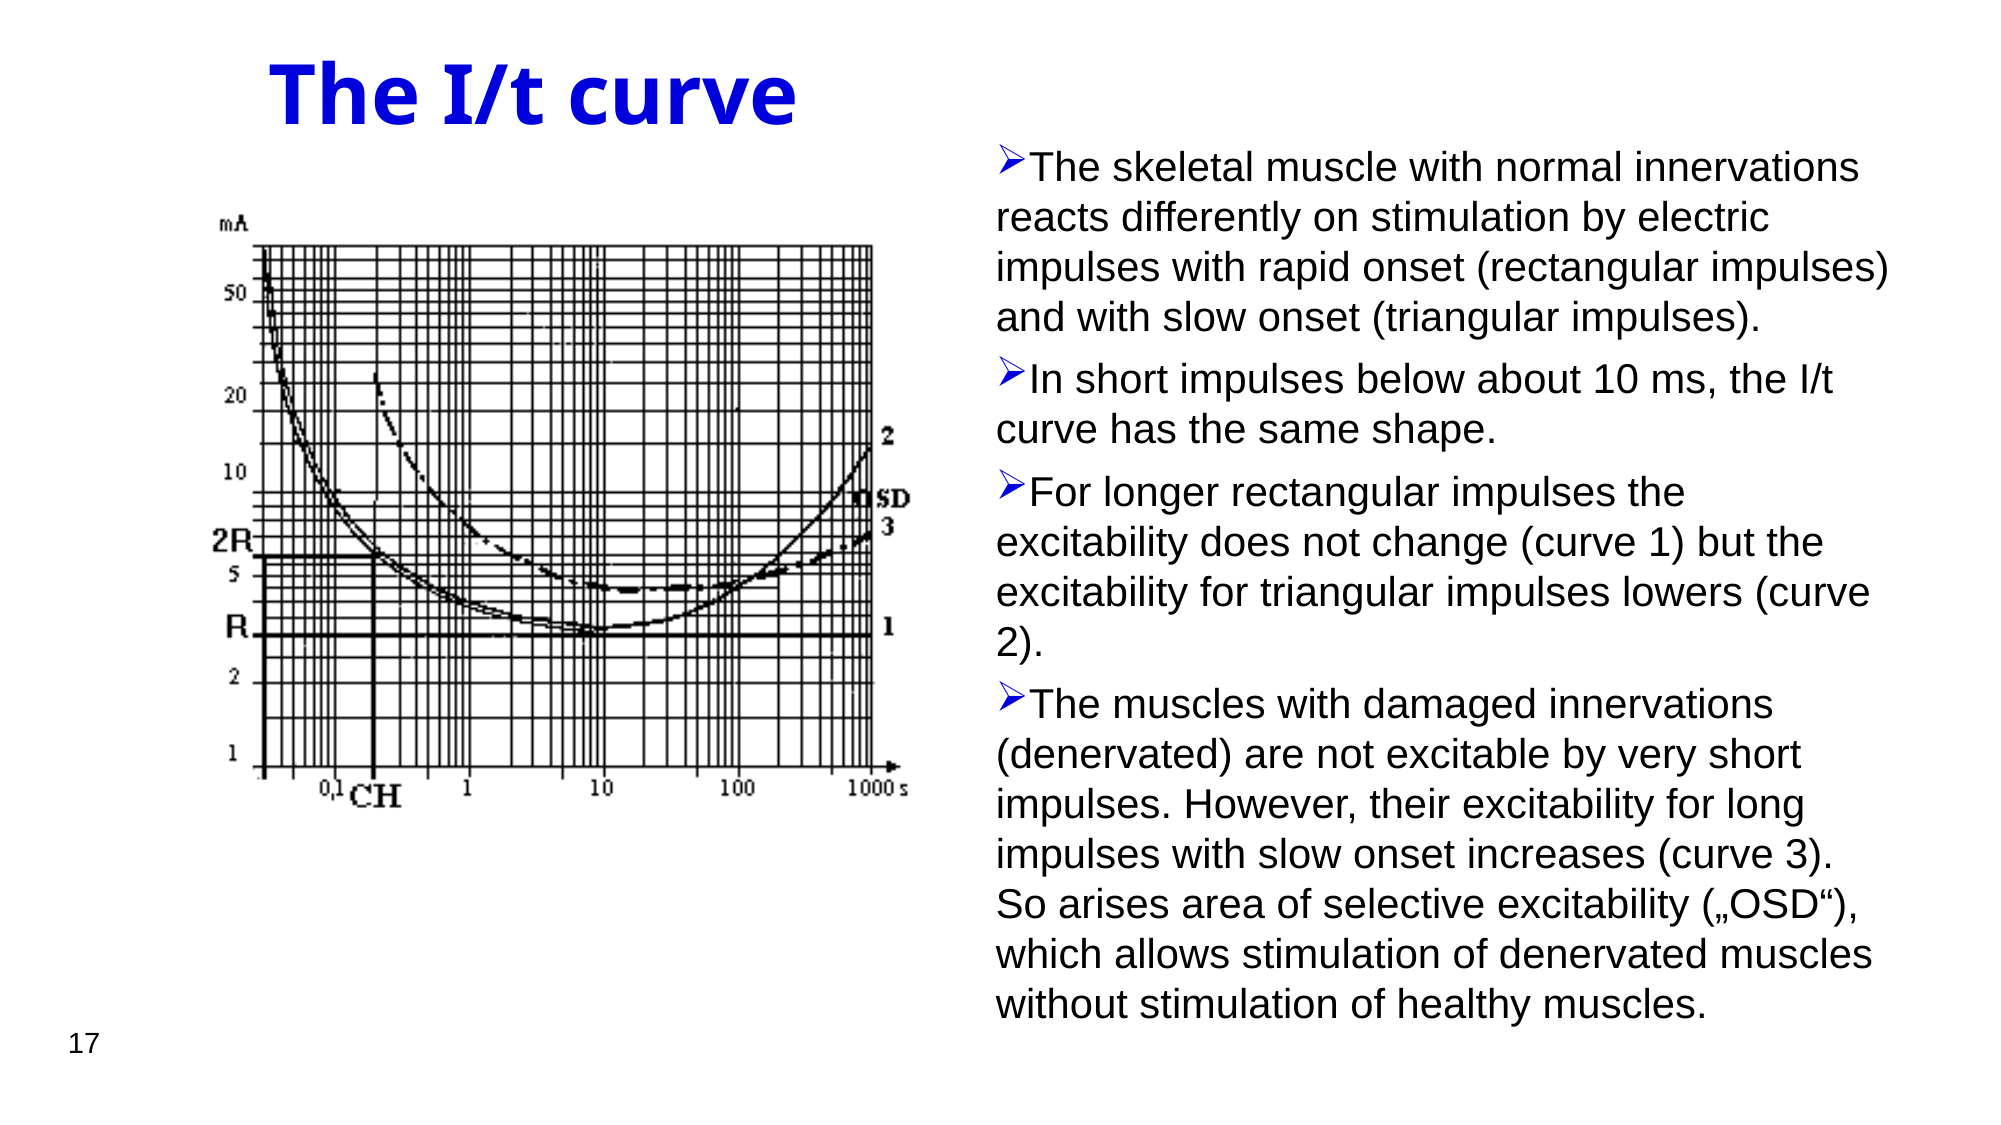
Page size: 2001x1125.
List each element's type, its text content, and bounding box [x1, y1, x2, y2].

list The skeletal muscle with normal innervations reacts differently on stimulation by electric impulses with rapid onset (rectangular impulses) and with slow onset (triangular impulses). In short impulses below about 10 ms, the I/t curve has the same shape. For longer rectangular impulses the excitability does not change (curve 1) but the excitability for triangular impulses lowers (curve 2). The muscles with damaged innervations (denervated) are not excitable by very short impulses. However, their excitability for long impulses with slow onset increases (curve 3). So arises area of selective excitability („OSD“), which allows stimulation of denervated muscles without stimulation of healthy muscles. [981, 131, 1905, 1085]
text_box The I/t curve [253, 33, 866, 149]
slide_number 17 [67, 1021, 110, 1063]
picture [200, 213, 916, 815]
